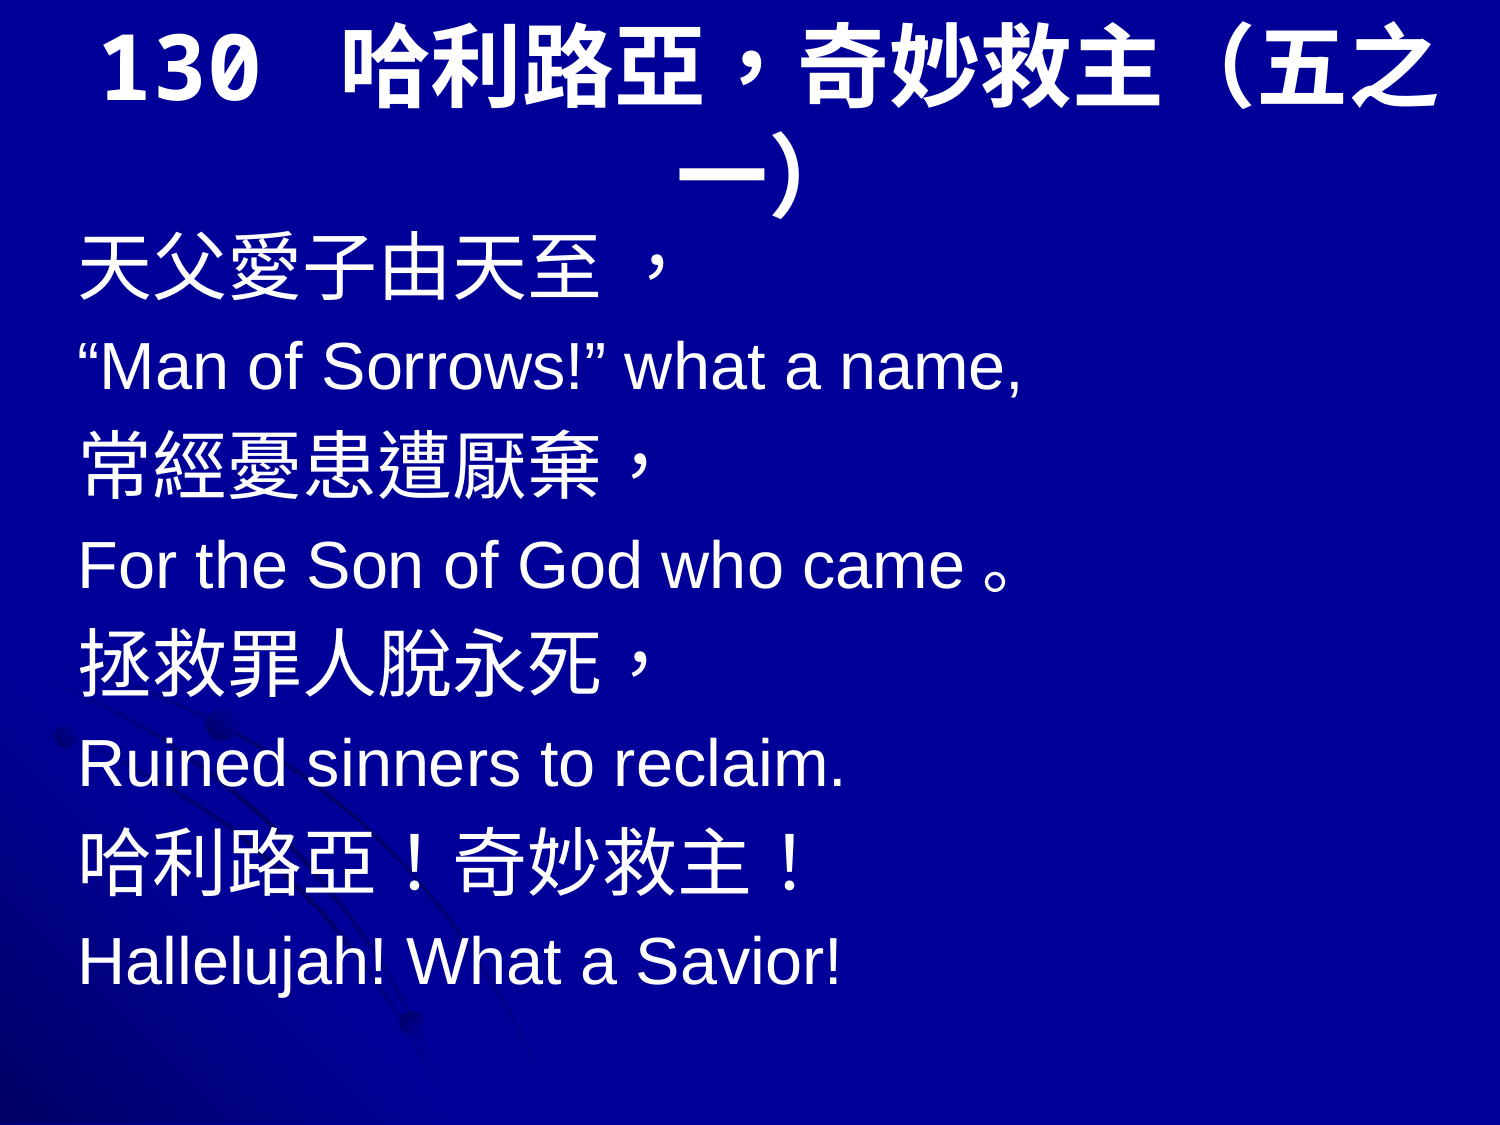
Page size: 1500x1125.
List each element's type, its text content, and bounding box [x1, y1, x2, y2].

list 天父愛子由天至 ， “Man of Sorrows!” what a name, 常經憂患遭厭棄， For the Son of God who came。 拯救罪人脫永死， Ruined sinners to reclaim. 哈利路亞！奇妙救主！ Hallelujah! What a Savior! [62, 212, 1500, 1125]
title 130 哈利路亞，奇妙救主（五之一） [37, 24, 1500, 213]
